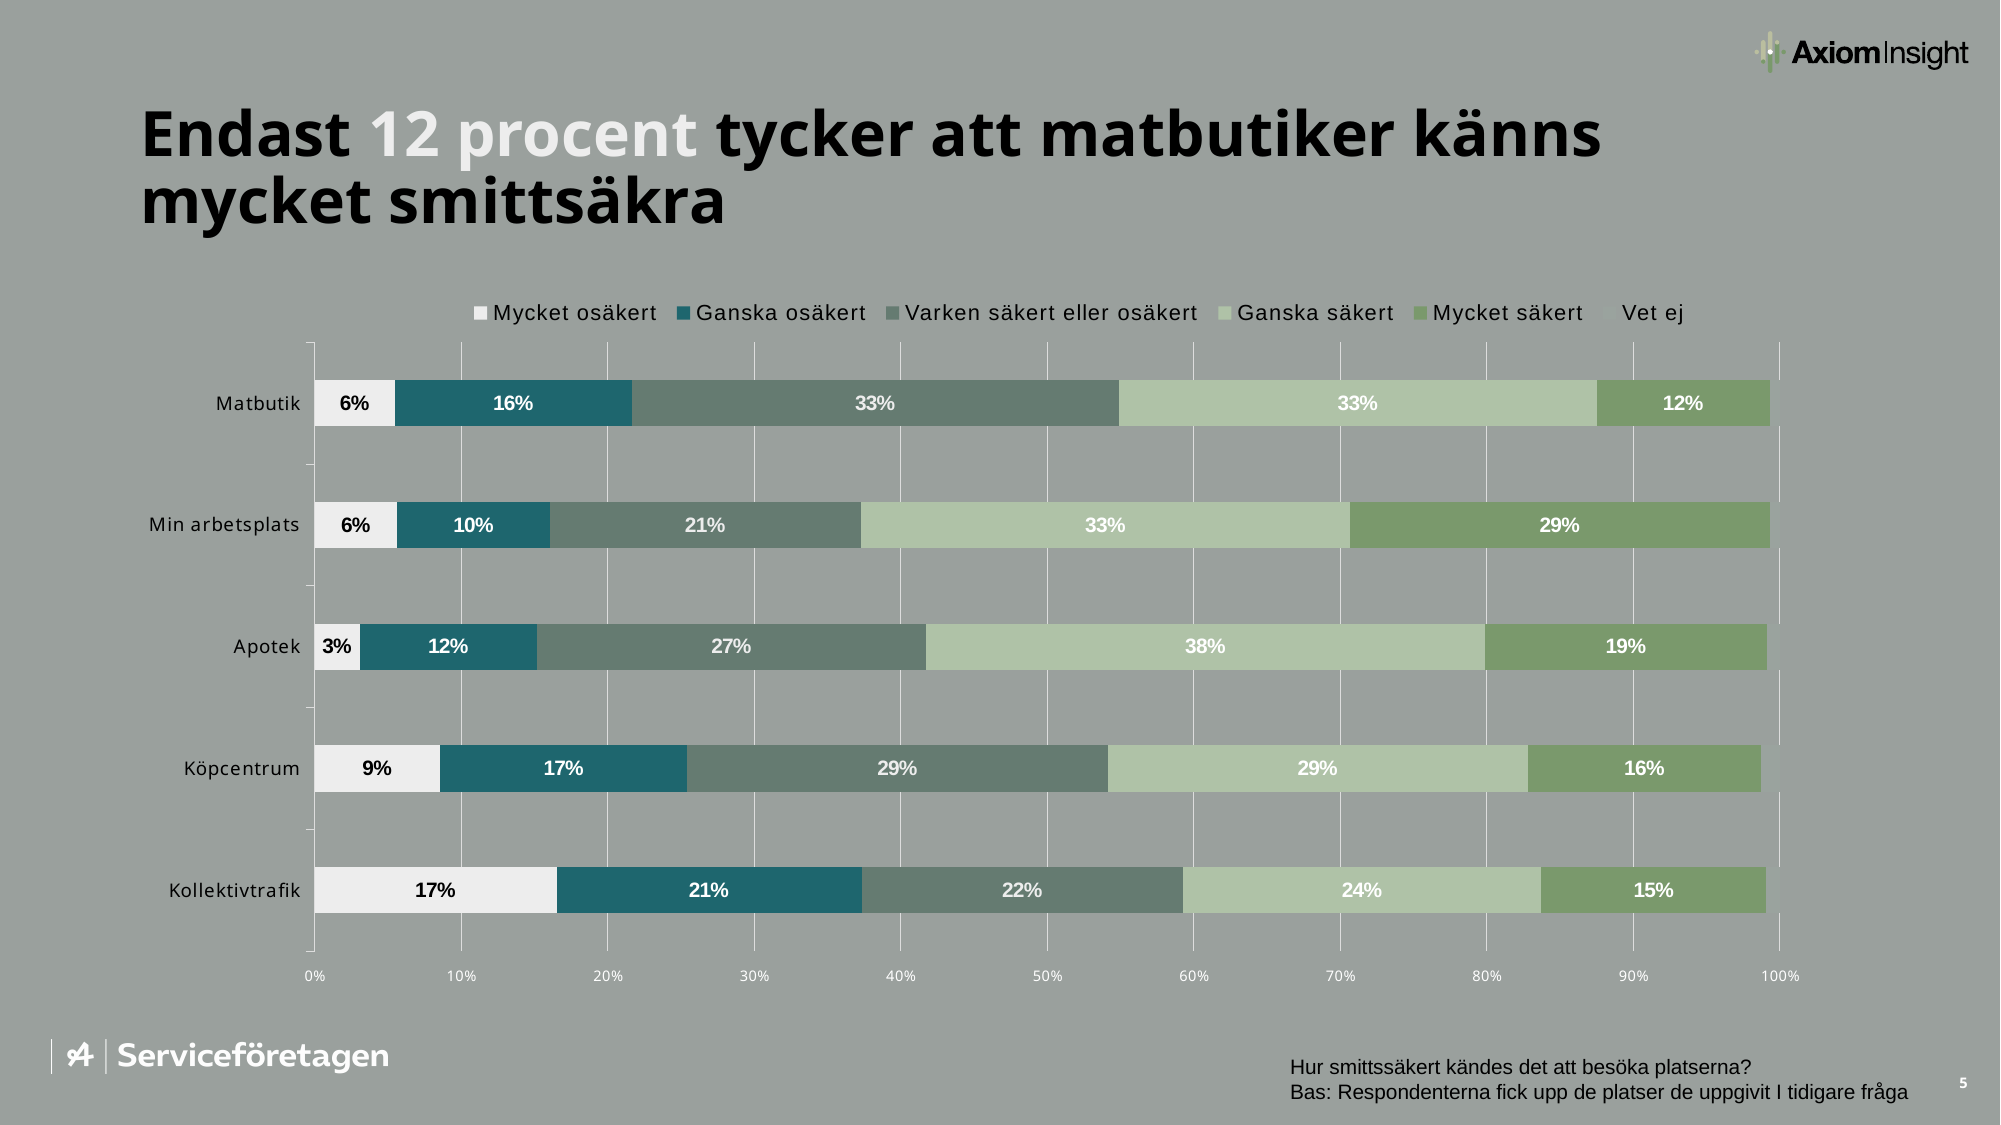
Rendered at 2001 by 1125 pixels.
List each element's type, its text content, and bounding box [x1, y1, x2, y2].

picture [50, 1039, 388, 1074]
slide_number 5 [1901, 1052, 1968, 1094]
title Endast 12 procent tycker att matbutiker känns mycket smittsäkra [140, 102, 1660, 242]
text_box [114, 280, 1833, 1001]
footer Hur smittssäkert kändes det att besöka platserna? Bas: Respondenterna fick upp de platser de uppgivit I tidigare fråga [1290, 1018, 2000, 1104]
